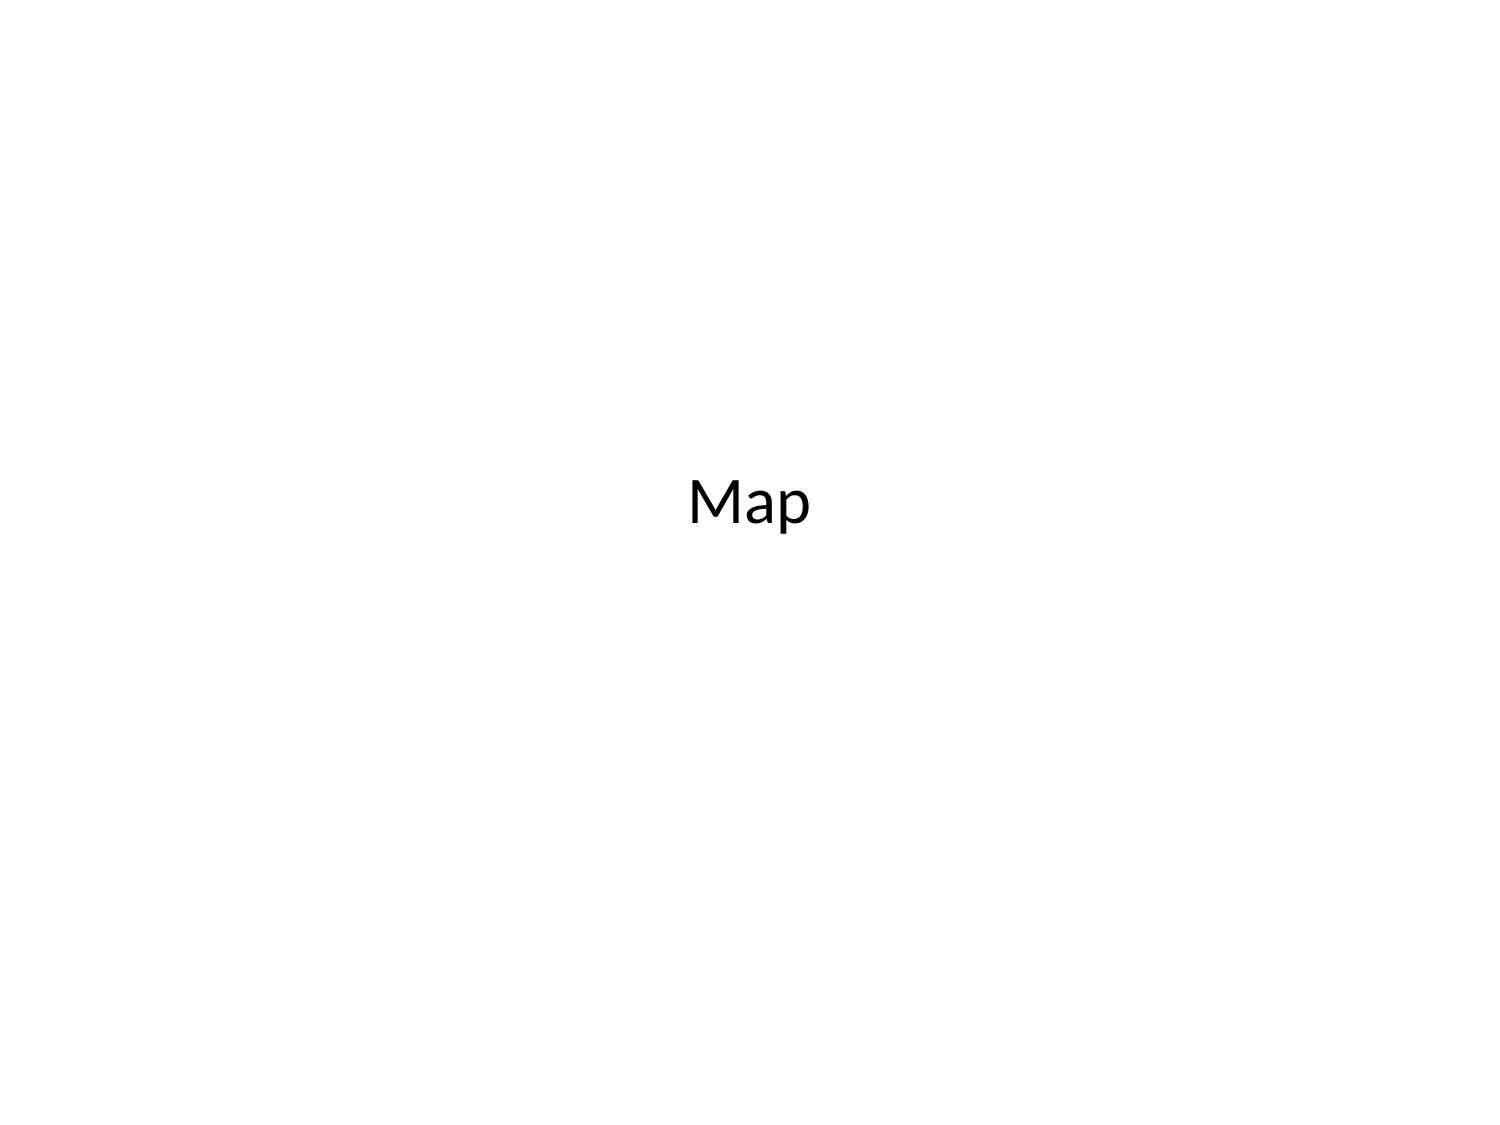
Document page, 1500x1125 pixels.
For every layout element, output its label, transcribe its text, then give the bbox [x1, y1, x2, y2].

list Map [74, 262, 1426, 1006]
